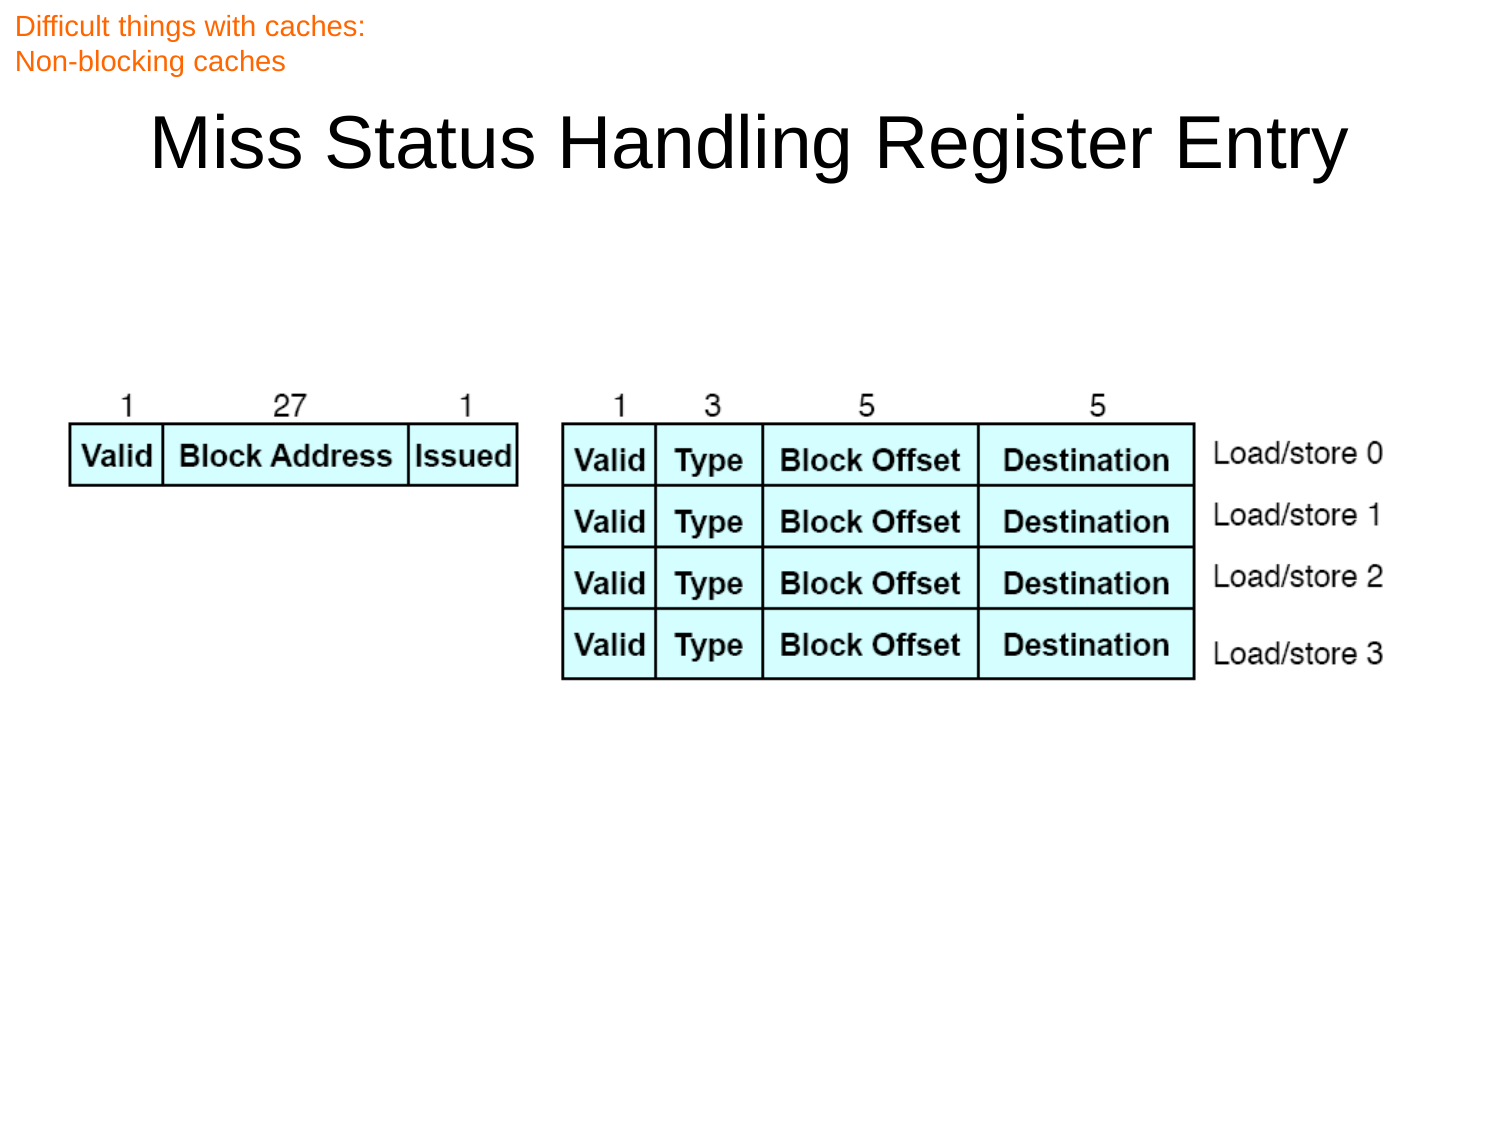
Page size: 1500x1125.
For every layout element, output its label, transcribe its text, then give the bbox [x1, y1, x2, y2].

title Miss Status Handling Register Entry [74, 44, 1426, 233]
picture [33, 361, 1460, 729]
text_box Difficult things with caches: Non-blocking caches [0, 0, 413, 85]
